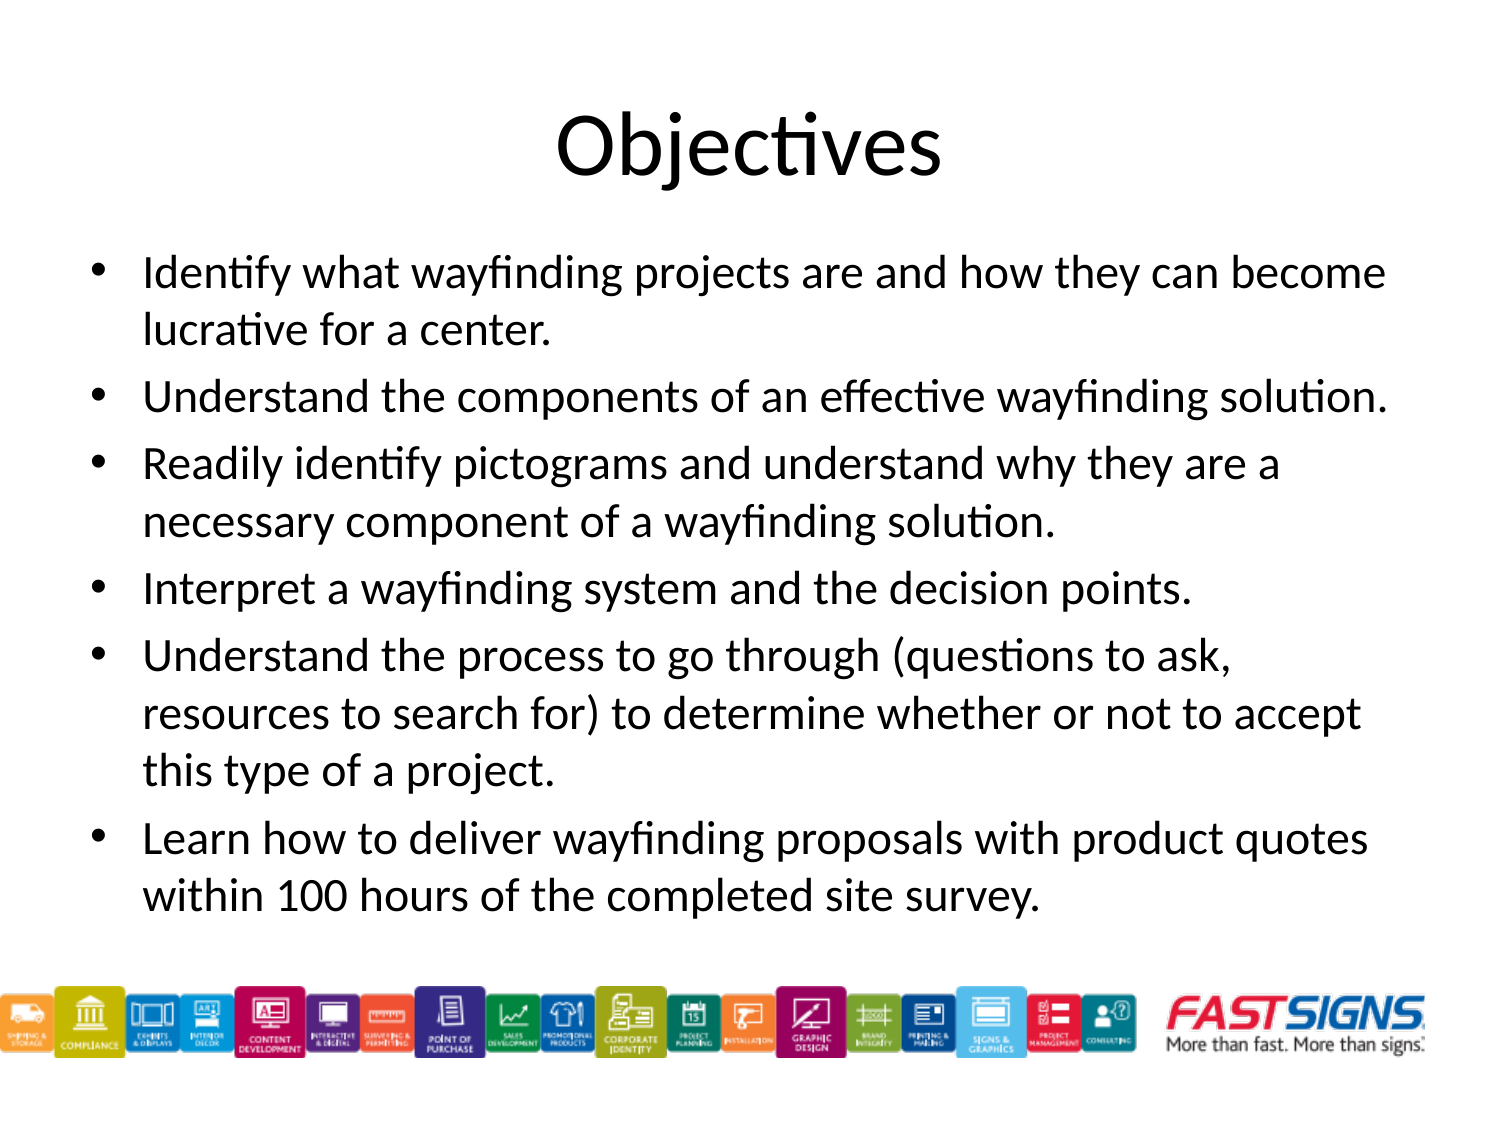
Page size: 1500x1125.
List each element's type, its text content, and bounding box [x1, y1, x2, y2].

list Identify what wayfinding projects are and how they can become lucrative for a center. Understand the components of an effective wayfinding solution. Readily identify pictograms and understand why they are a necessary component of a wayfinding solution. Interpret a wayfinding system and the decision points. Understand the process to go through (questions to ask, resources to search for) to determine whether or not to accept this type of a project. Learn how to deliver wayfinding proposals with product quotes within 100 hours of the completed site survey. [74, 232, 1426, 954]
title Objectives [74, 44, 1426, 232]
